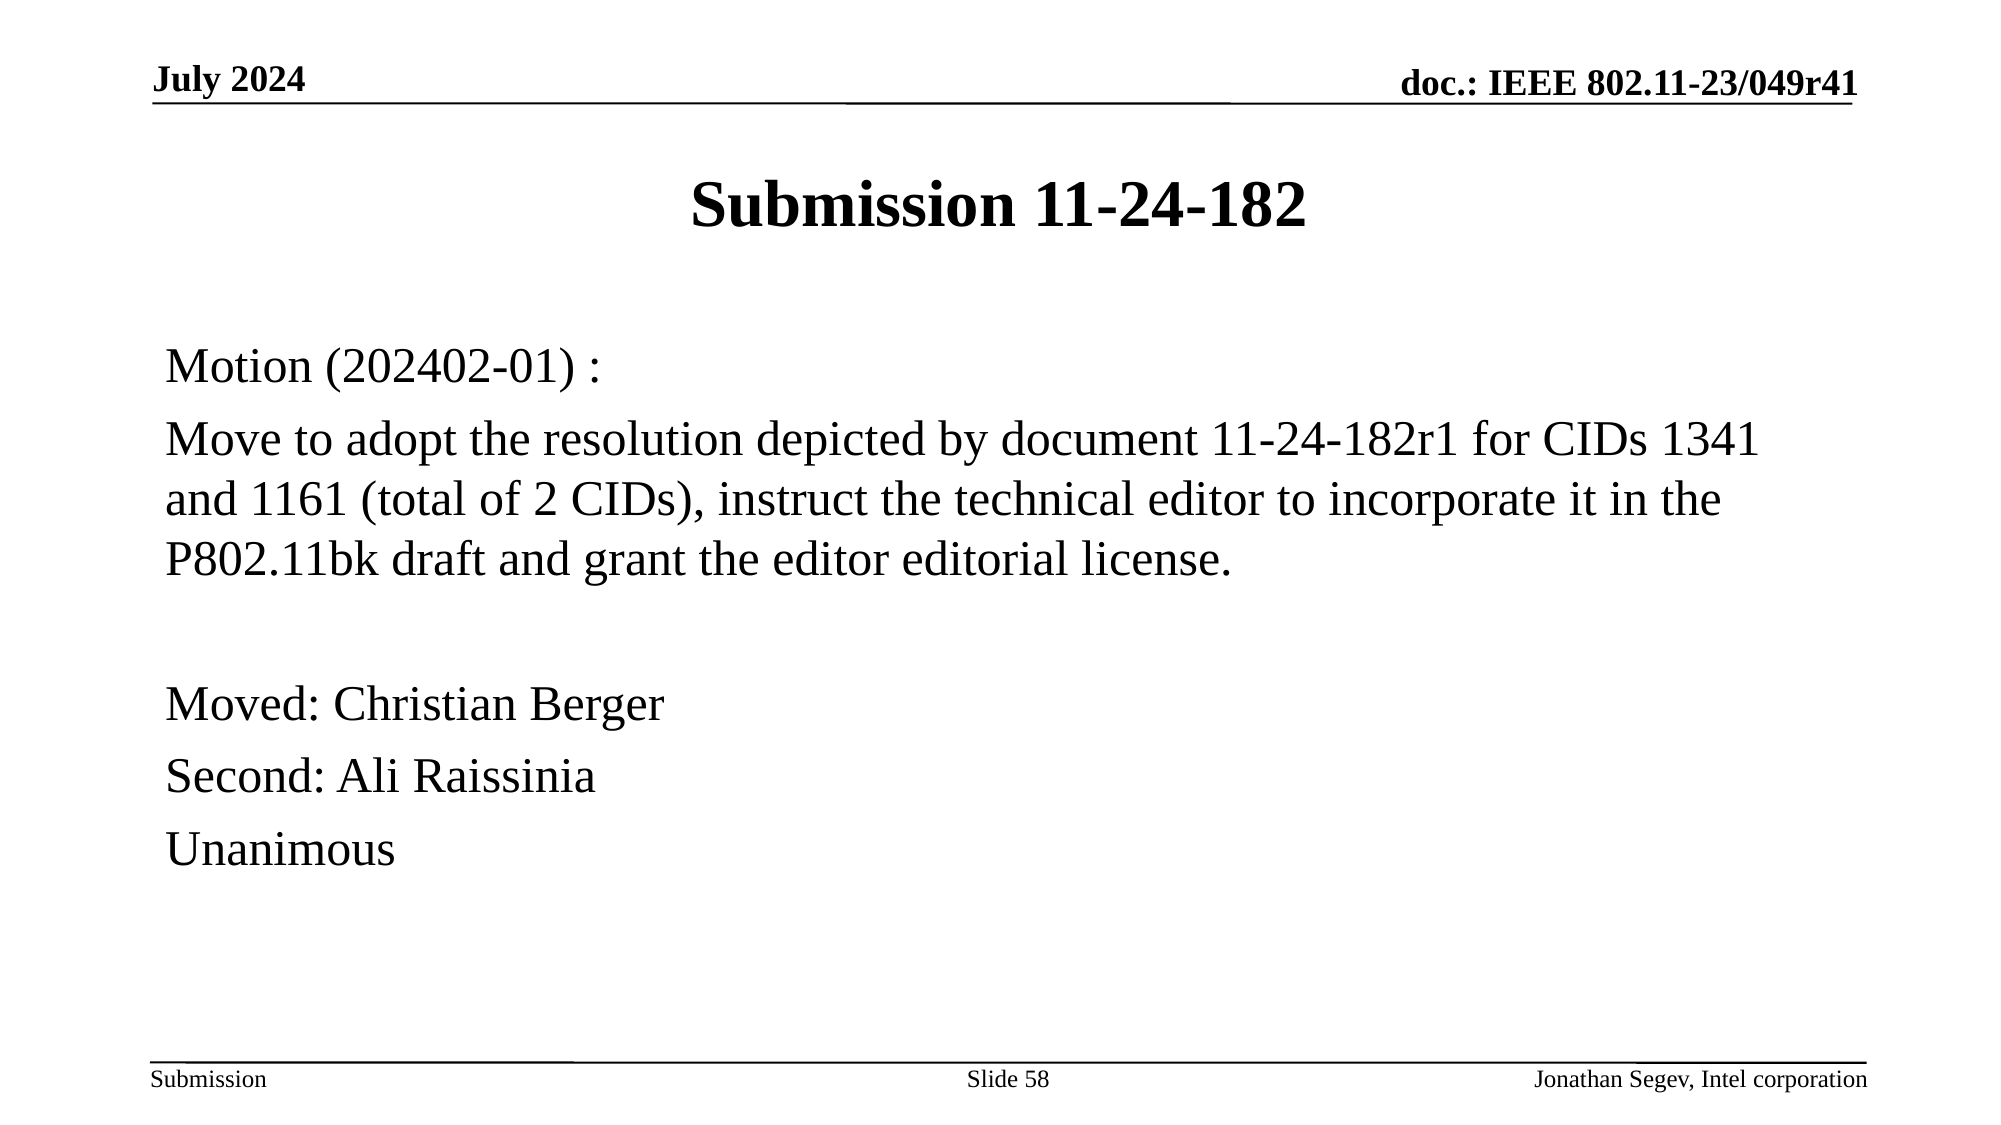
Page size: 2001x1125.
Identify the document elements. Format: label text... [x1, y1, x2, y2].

slide_number Slide 58 [950, 1061, 1067, 1123]
footer Jonathan Segev, Intel corporation [1171, 1061, 1869, 1093]
list Motion (202402-01) : Move to adopt the resolution depicted by document 11-24-182r1 for CIDs 1341 and 1161 (total of 2 CIDs), instruct the technical editor to incorporate it in the P802.11bk draft and grant the editor editorial license. Moved: Christian Berger Second: Ali Raissinia Unanimous [149, 324, 1850, 1000]
title Submission 11-24-182 [149, 112, 1850, 288]
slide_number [152, 54, 563, 100]
